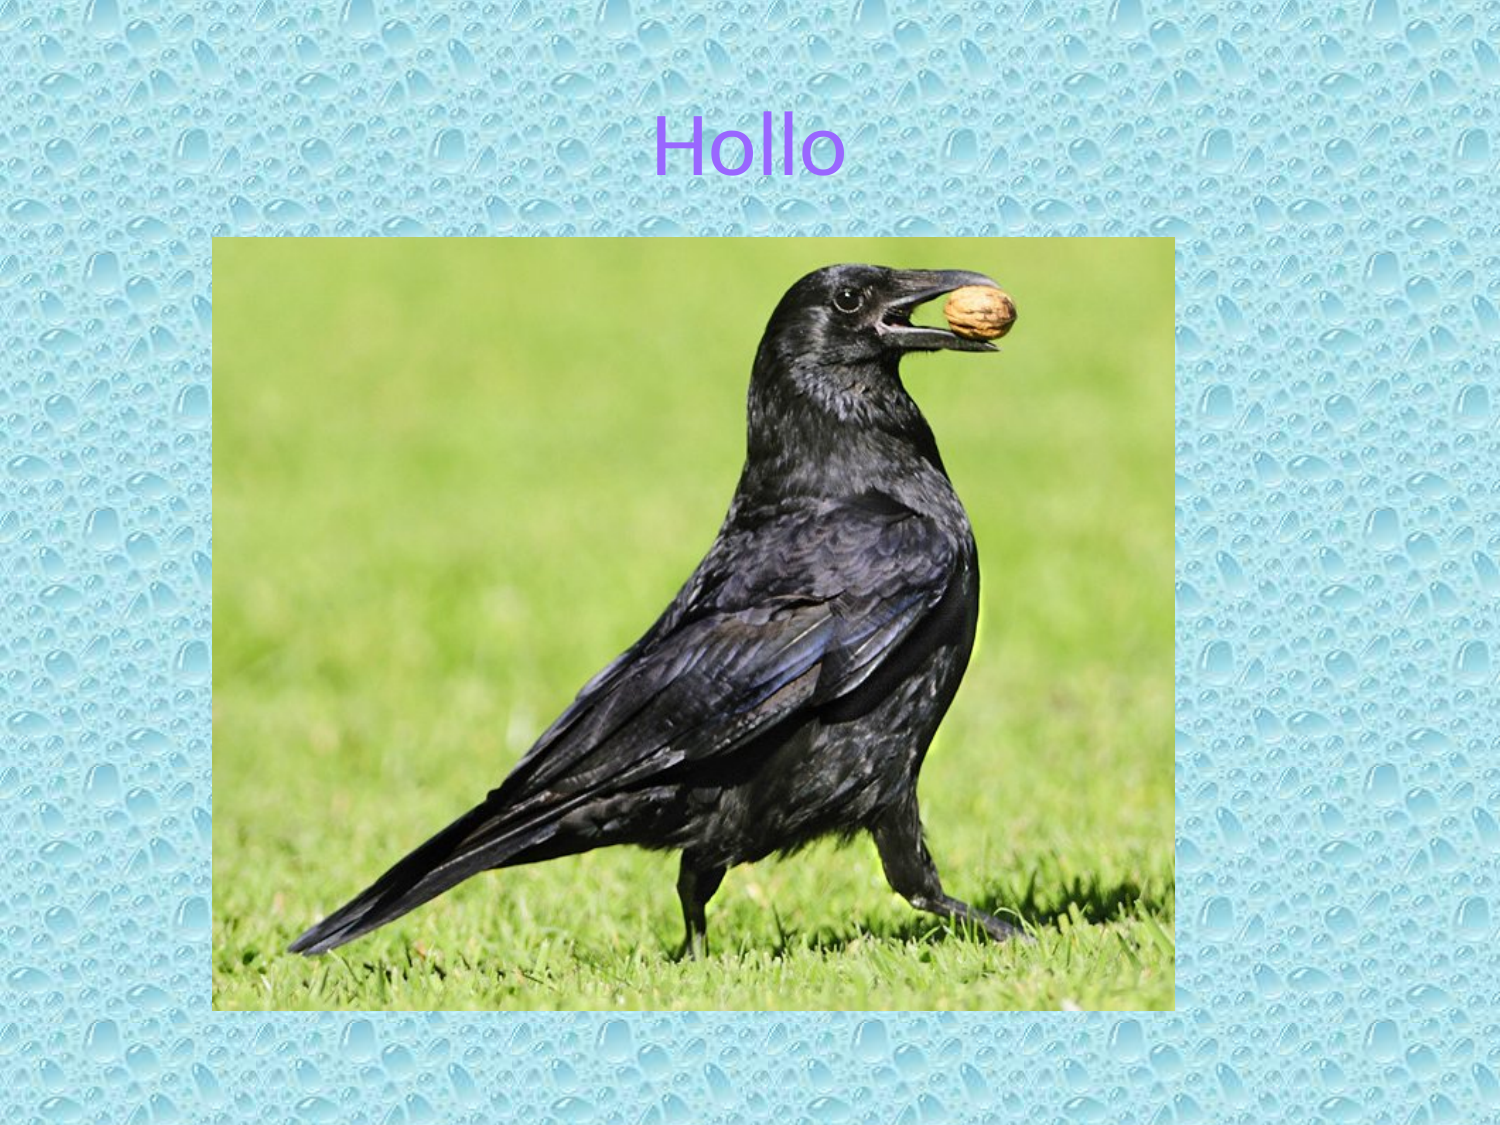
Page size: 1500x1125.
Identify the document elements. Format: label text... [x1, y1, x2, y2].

picture [0, 0, 1500, 1125]
title Hollo [75, 45, 1425, 233]
